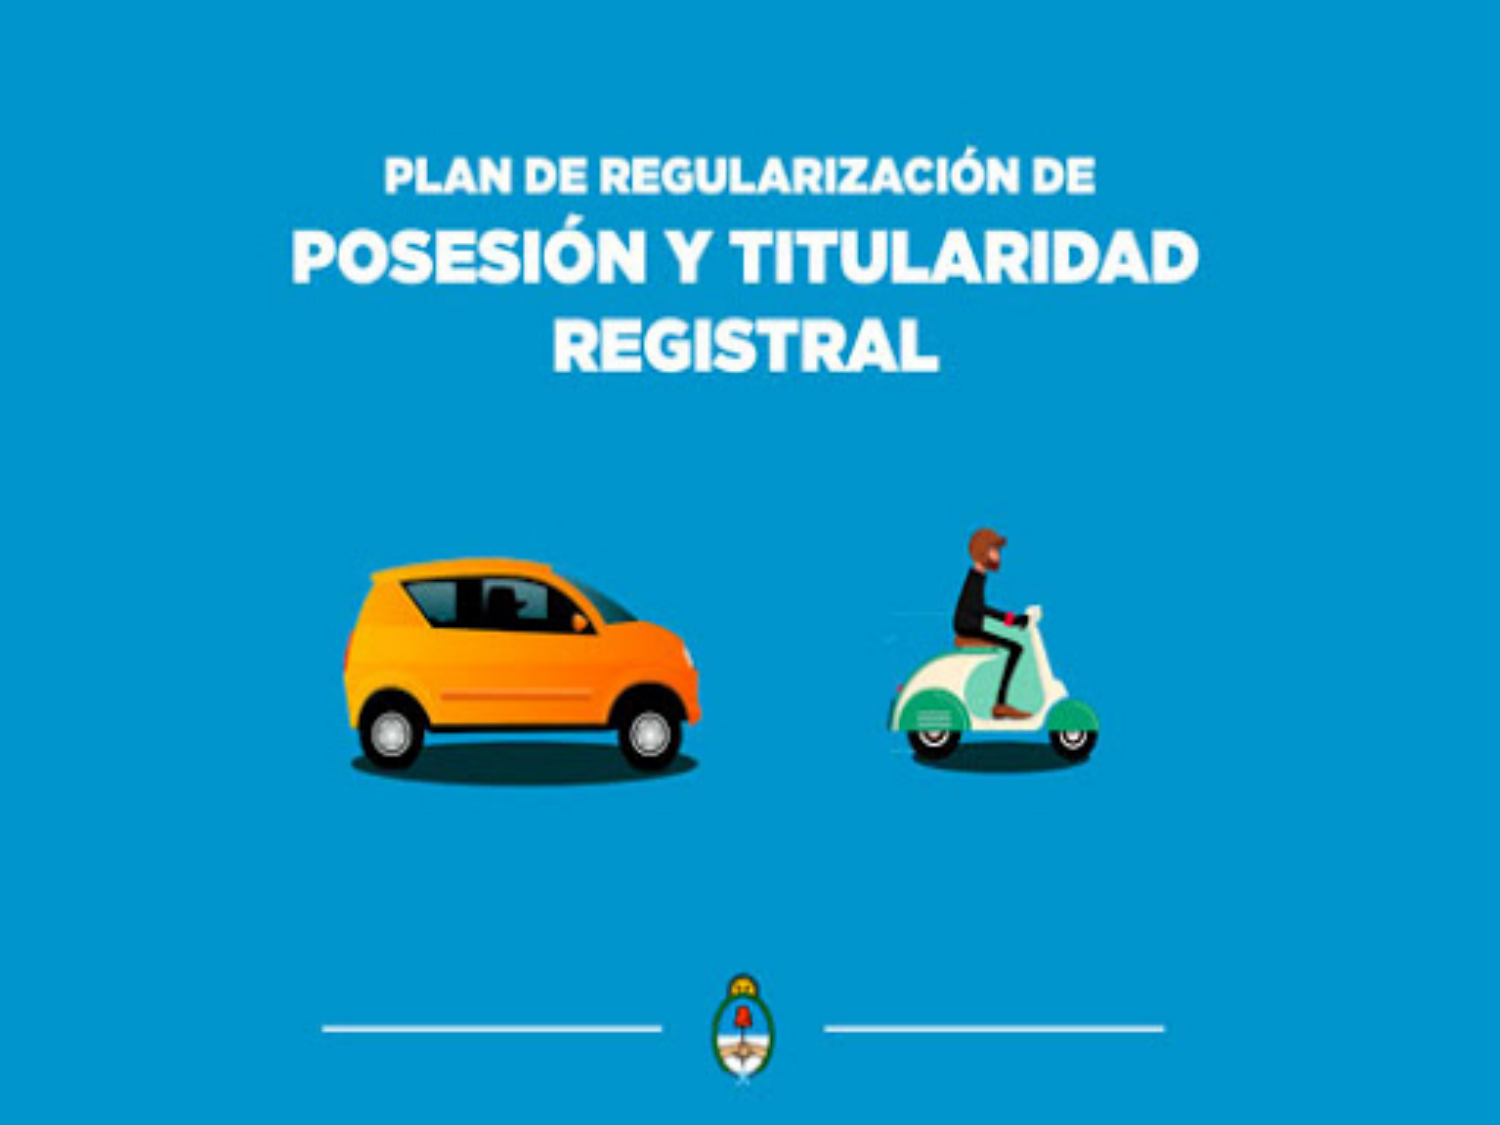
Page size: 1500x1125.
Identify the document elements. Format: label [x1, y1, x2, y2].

picture [890, 526, 1100, 770]
picture [320, 1023, 663, 1032]
picture [1031, 155, 1096, 195]
picture [342, 556, 703, 784]
picture [821, 1023, 1166, 1032]
picture [729, 227, 1200, 286]
picture [434, 211, 647, 286]
picture [644, 316, 941, 373]
picture [712, 975, 774, 1086]
picture [523, 155, 589, 195]
picture [383, 155, 514, 195]
picture [292, 227, 433, 286]
picture [662, 228, 715, 284]
picture [552, 316, 644, 373]
picture [599, 144, 1022, 196]
